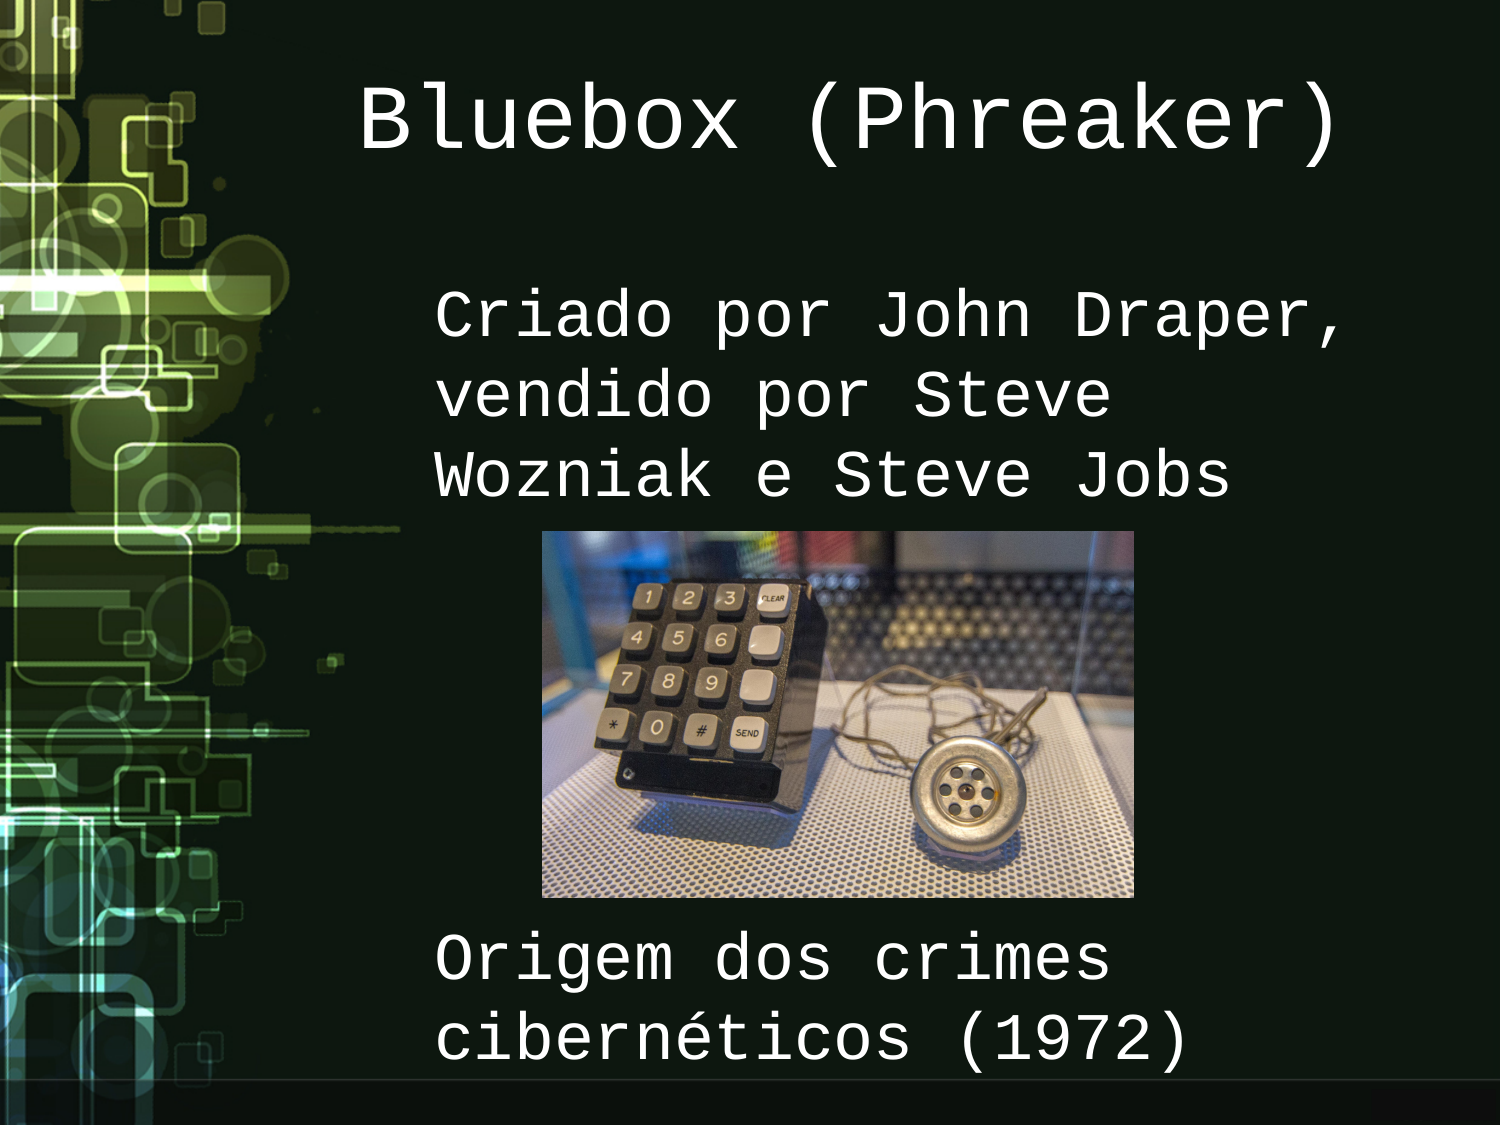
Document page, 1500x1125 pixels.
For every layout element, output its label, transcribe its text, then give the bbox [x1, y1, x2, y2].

text_box Criado por John Draper, vendido por Steve Wozniak e Steve Jobs Origem dos crimes cibernéticos (1972) [419, 262, 1425, 1005]
text_box Bluebox (Phreaker) [289, 31, 1415, 192]
picture [0, 0, 1500, 1125]
